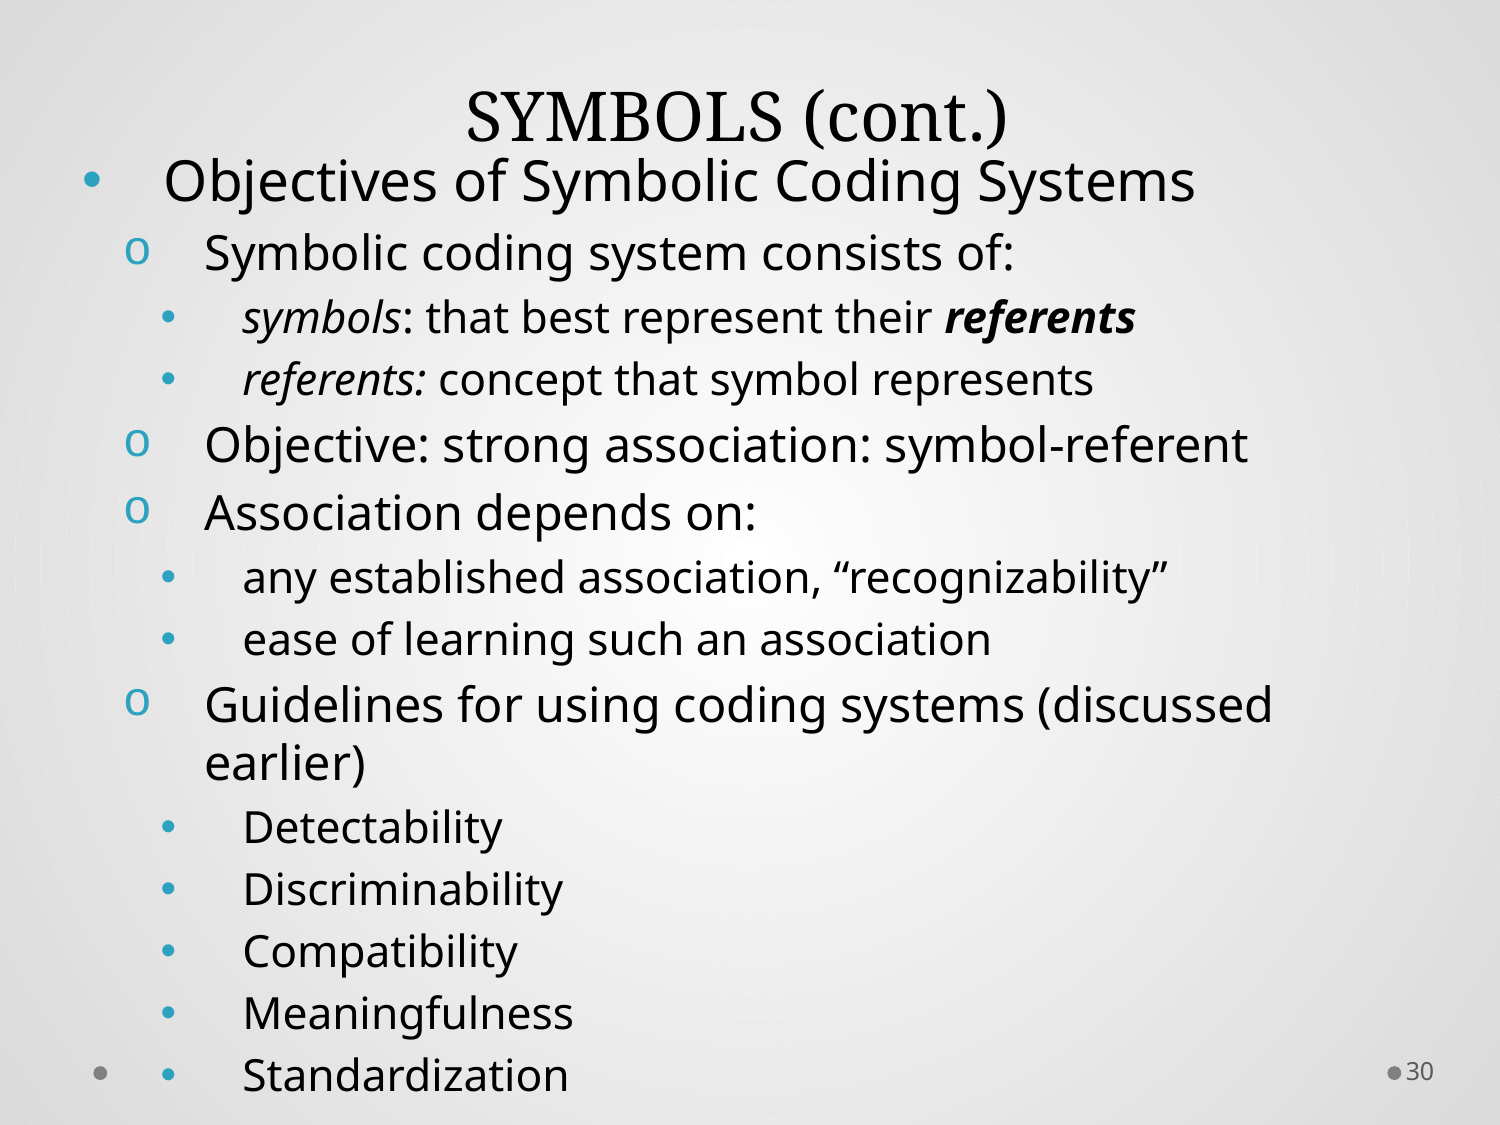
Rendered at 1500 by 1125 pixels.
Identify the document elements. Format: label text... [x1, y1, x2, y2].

title SYMBOLS (cont.) [62, 62, 1413, 163]
slide_number 30 [1401, 1042, 1494, 1103]
list Objectives of Symbolic Coding Systems Symbolic coding system consists of: symbols: that best represent their referents referents: concept that symbol represents Objective: strong association: symbol-referent Association depends on: any established association, “recognizability” ease of learning such an association Guidelines for using coding systems (discussed earlier) Detectability Discriminability Compatibility Meaningfulness Standardization [50, 137, 1400, 1113]
